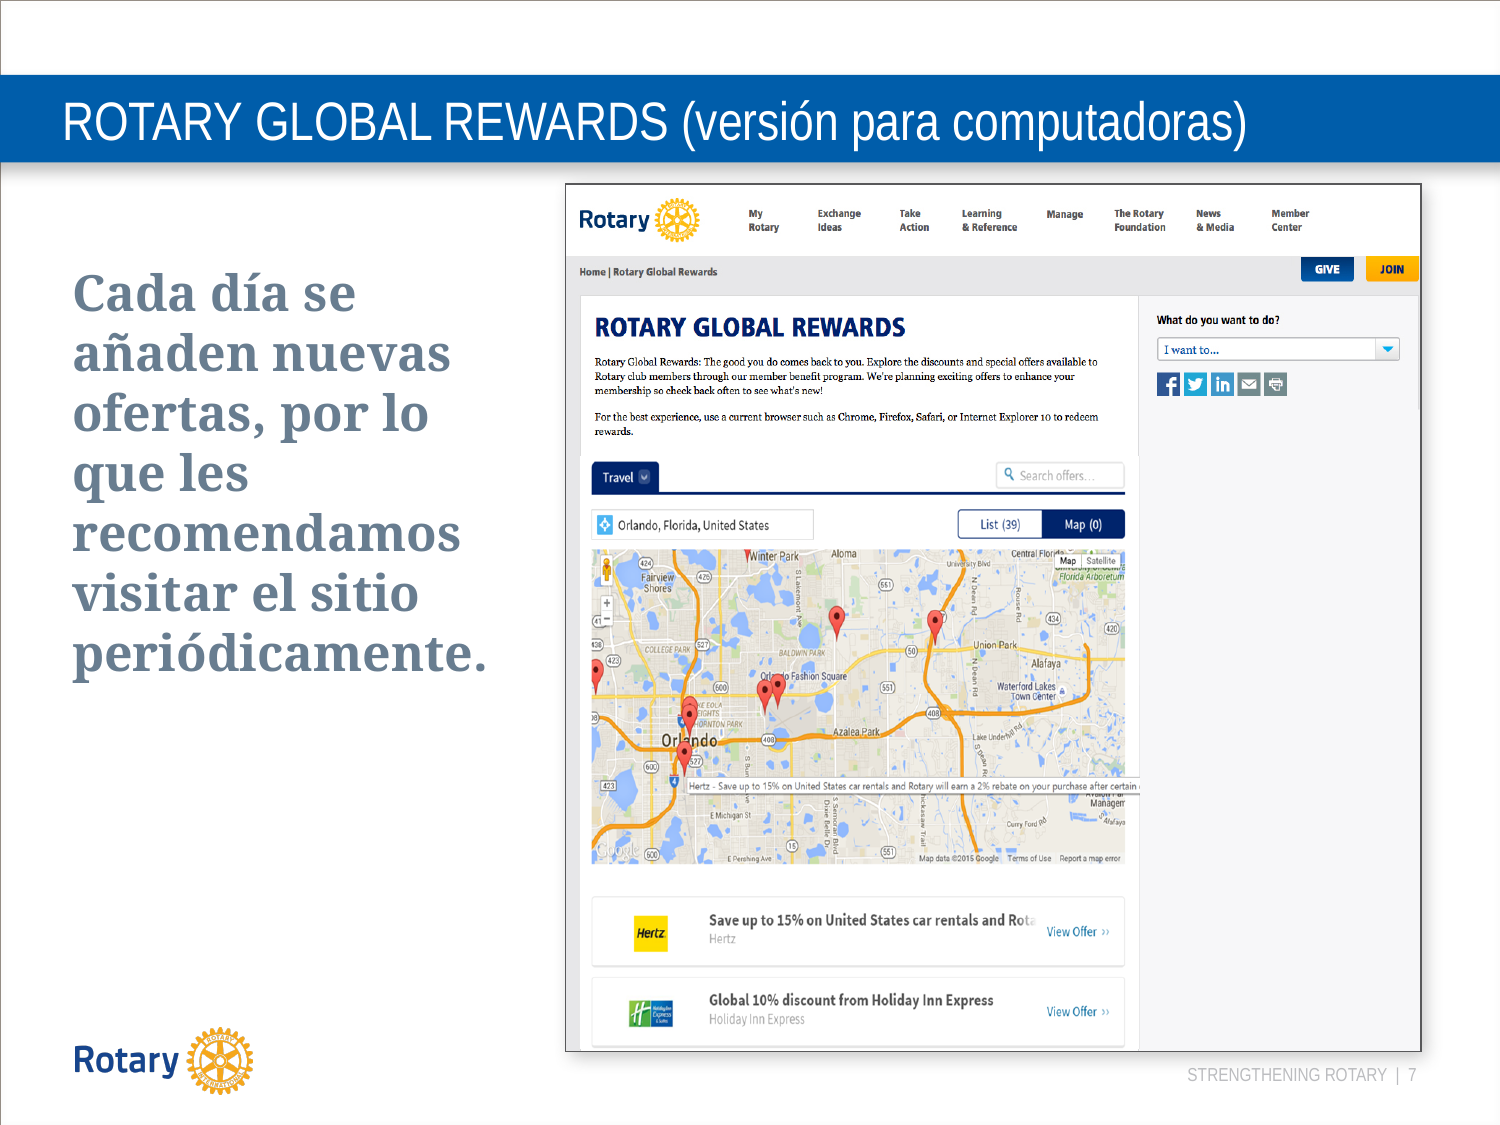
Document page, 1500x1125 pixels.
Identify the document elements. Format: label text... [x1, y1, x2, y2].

title ROTARY GLOBAL REWARDS (versión para computadoras) [62, 75, 1500, 163]
list Cada día se añaden nuevas ofertas, por lo que les recomendamos visitar el sitio periódicamente. [57, 260, 509, 1004]
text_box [565, 184, 1421, 1052]
